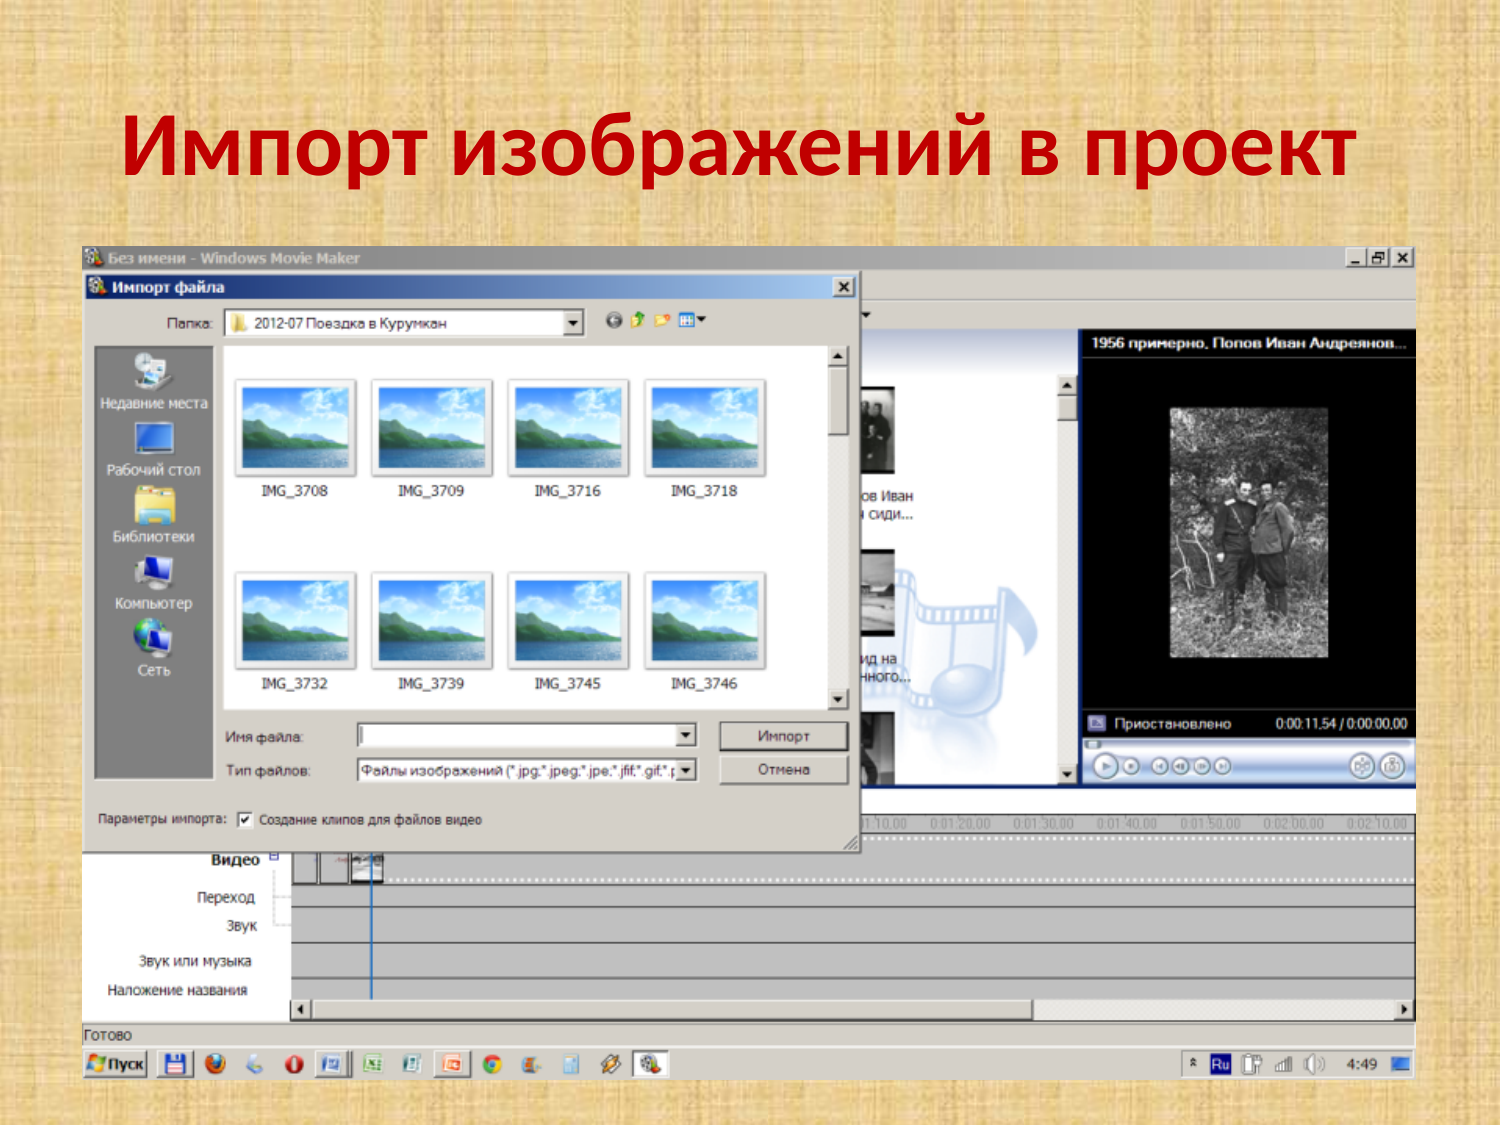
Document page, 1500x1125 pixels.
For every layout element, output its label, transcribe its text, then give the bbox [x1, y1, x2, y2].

title Импорт изображений в проект [75, 45, 1425, 233]
picture [0, 0, 1500, 1125]
